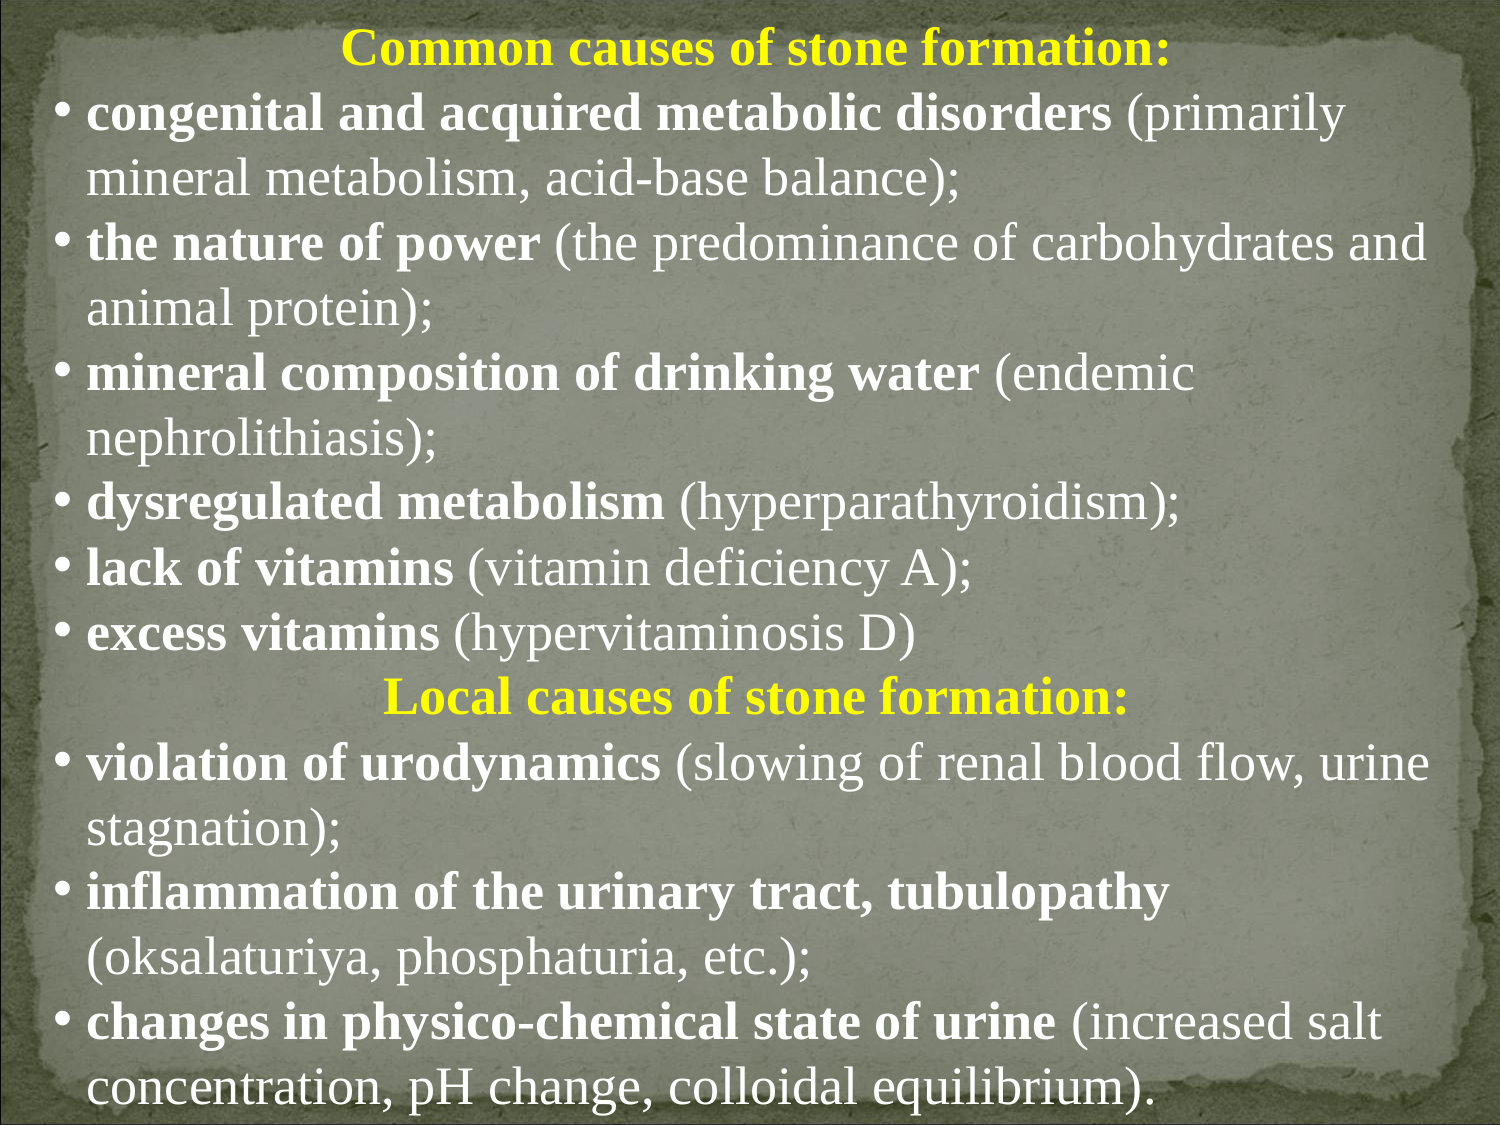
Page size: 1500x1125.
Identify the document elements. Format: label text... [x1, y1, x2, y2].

picture [0, 0, 1500, 1125]
text_box Common causes of stone formation: congenital and acquired metabolic disorders (primarily mineral metabolism, acid-base balance); the nature of power (the predominance of carbohydrates and animal protein); mineral composition of drinking water (endemic nephrolithiasis); dysregulated metabolism (hyperparathyroidism); lack of vitamins (vitamin deficiency A); excess vitamins (hypervitaminosis D) Local causes of stone formation: violation of urodynamics (slowing of renal blood flow, urine stagnation); inflammation of the urinary tract, tubulopathy (oksalaturiya, phosphaturia, etc.); changes in physico-chemical state of urine (increased salt concentration, pH change, colloidal equilibrium). [24, 3, 1475, 1123]
